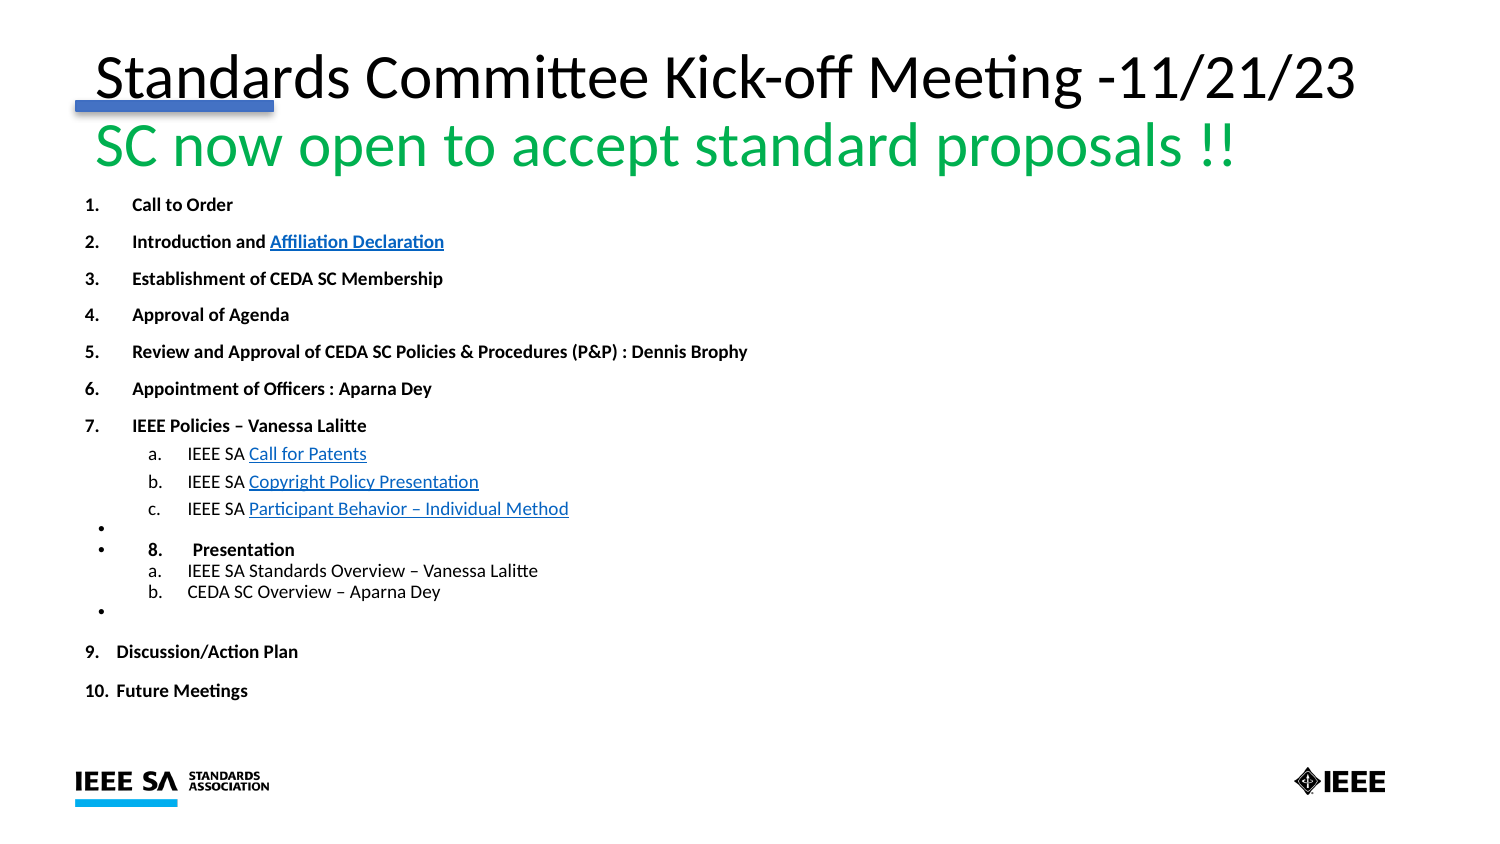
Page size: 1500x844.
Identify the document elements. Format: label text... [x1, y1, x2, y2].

title Standards Committee Kick-off Meeting -11/21/23 SC now open to accept standard proposals !! [84, 36, 1379, 172]
picture [1294, 767, 1385, 795]
list Call to Order Introduction and Affiliation Declaration Establishment of CEDA SC Membership Approval of Agenda Review and Approval of CEDA SC Policies & Procedures (P&P) : Dennis Brophy Appointment of Officers : Aparna Dey IEEE Policies – Vanessa Lalitte IEEE SA Call for Patents IEEE SA Copyright Policy Presentation IEEE SA Participant Behavior – Individual Method 8. Presentation IEEE SA Standards Overview – Vanessa Lalitte CEDA SC Overview – Aparna Dey Discussion/Action Plan Future Meetings [73, 172, 1424, 708]
picture [75, 771, 269, 807]
